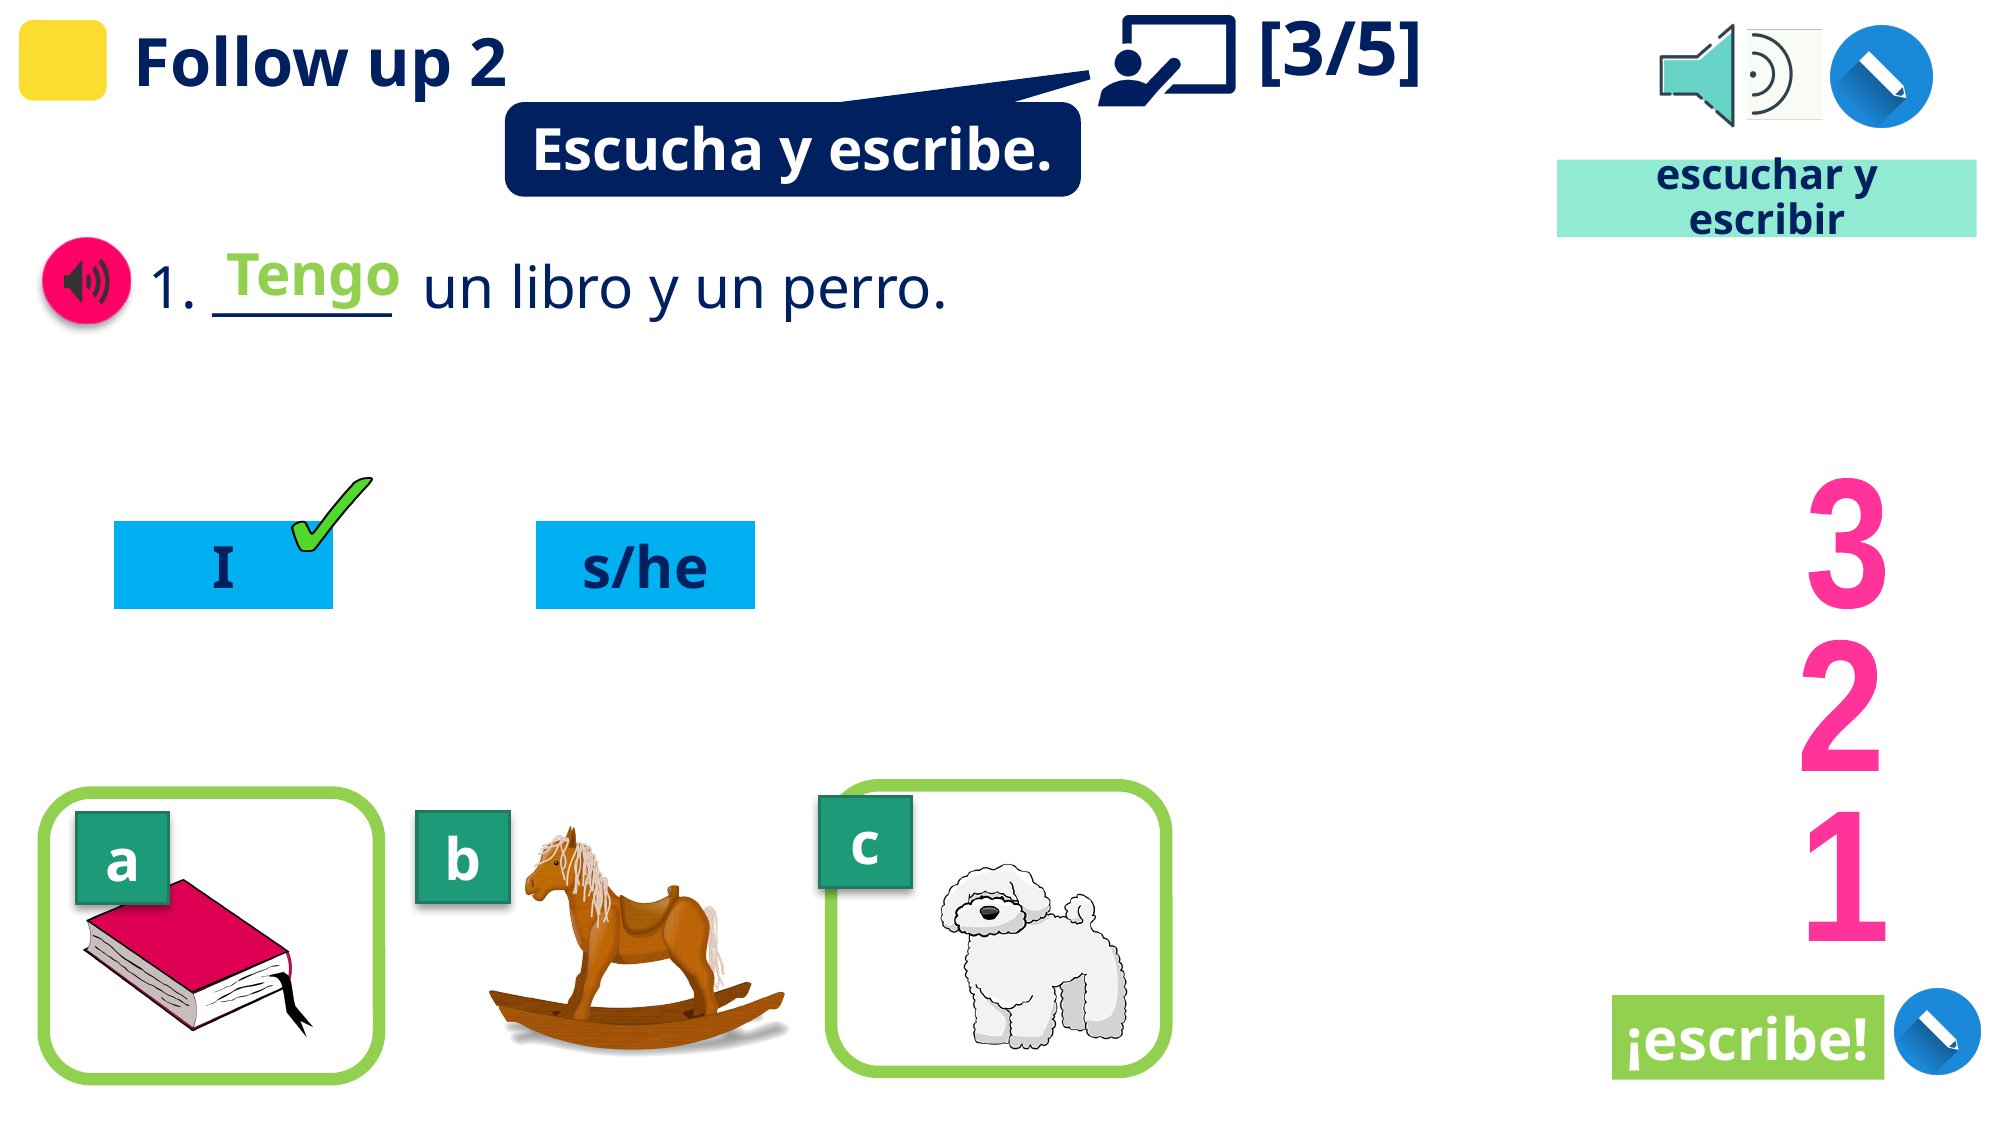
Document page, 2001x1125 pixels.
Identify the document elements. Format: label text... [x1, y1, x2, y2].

text_box [42, 791, 381, 1081]
text_box Escucha y escribe. [516, 105, 1069, 190]
text_box [508, 107, 1078, 194]
text_box ¡escribe! [1612, 995, 1885, 1080]
text_box [845, 73, 1090, 105]
picture [489, 826, 790, 1057]
picture [903, 844, 1147, 1072]
text_box [829, 900, 1129, 1074]
text_box a [75, 812, 170, 904]
text_box Tengo [211, 229, 417, 315]
title Follow up 2 [118, 9, 580, 121]
picture [83, 876, 313, 1040]
text_box I [114, 521, 333, 609]
text_box escuchar y escribir [1557, 159, 1977, 238]
text_box c [818, 795, 913, 888]
text_box [848, 784, 1168, 1064]
text_box [3/5] [1242, 0, 1439, 99]
text_box s/he [536, 521, 755, 609]
text_box b [416, 811, 511, 904]
picture [1894, 988, 1981, 1075]
picture [1830, 25, 1933, 128]
picture [42, 237, 131, 324]
picture [1091, 0, 1242, 136]
text_box [20, 21, 106, 100]
picture [291, 477, 373, 553]
text_box 1. _______ un libro y un perro. [133, 243, 1558, 328]
picture [1630, 0, 1822, 173]
